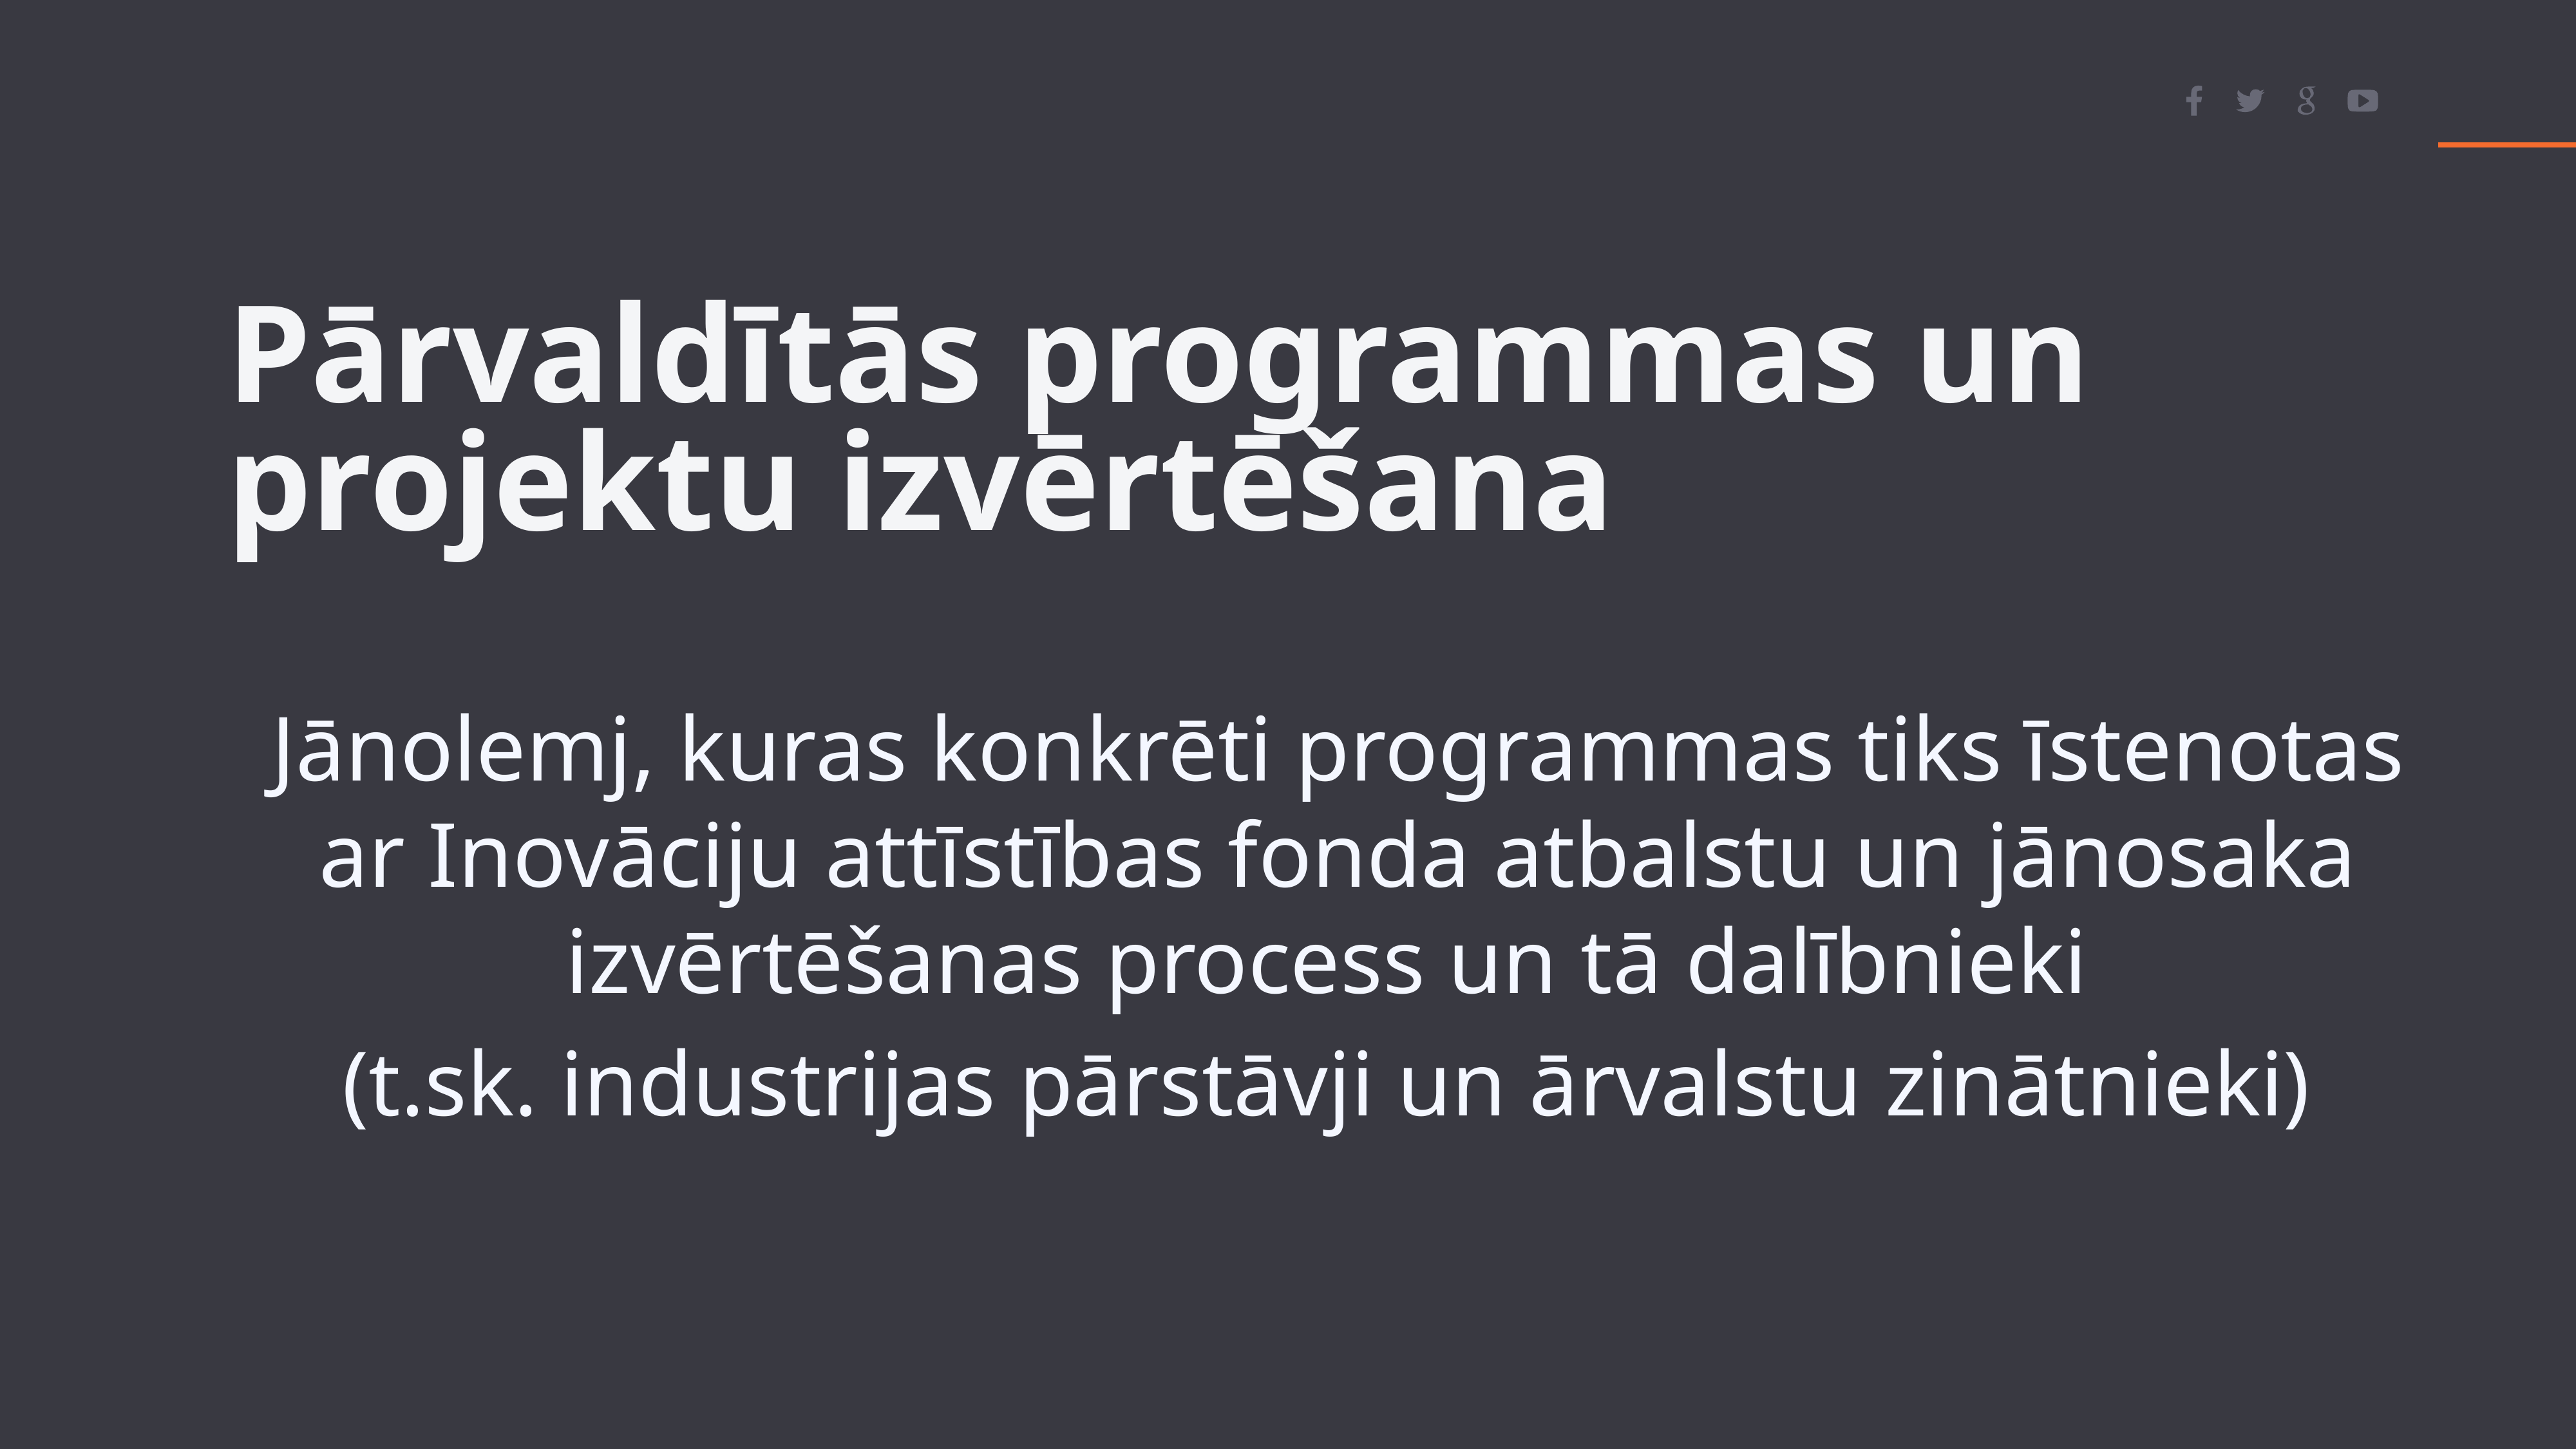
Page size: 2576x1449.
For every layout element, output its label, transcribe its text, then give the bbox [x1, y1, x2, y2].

text_box Jānolemj, kuras konkrēti programmas tiks īstenotas ar Inovāciju attīstības fonda atbalstu un jānosaka izvērtēšanas process un tā dalībnieki (t.sk. industrijas pārstāvji un ārvalstu zinātnieki) [223, 688, 2455, 1138]
text_box Pārvaldītās programmas un projektu izvērtēšana [223, 294, 2455, 630]
